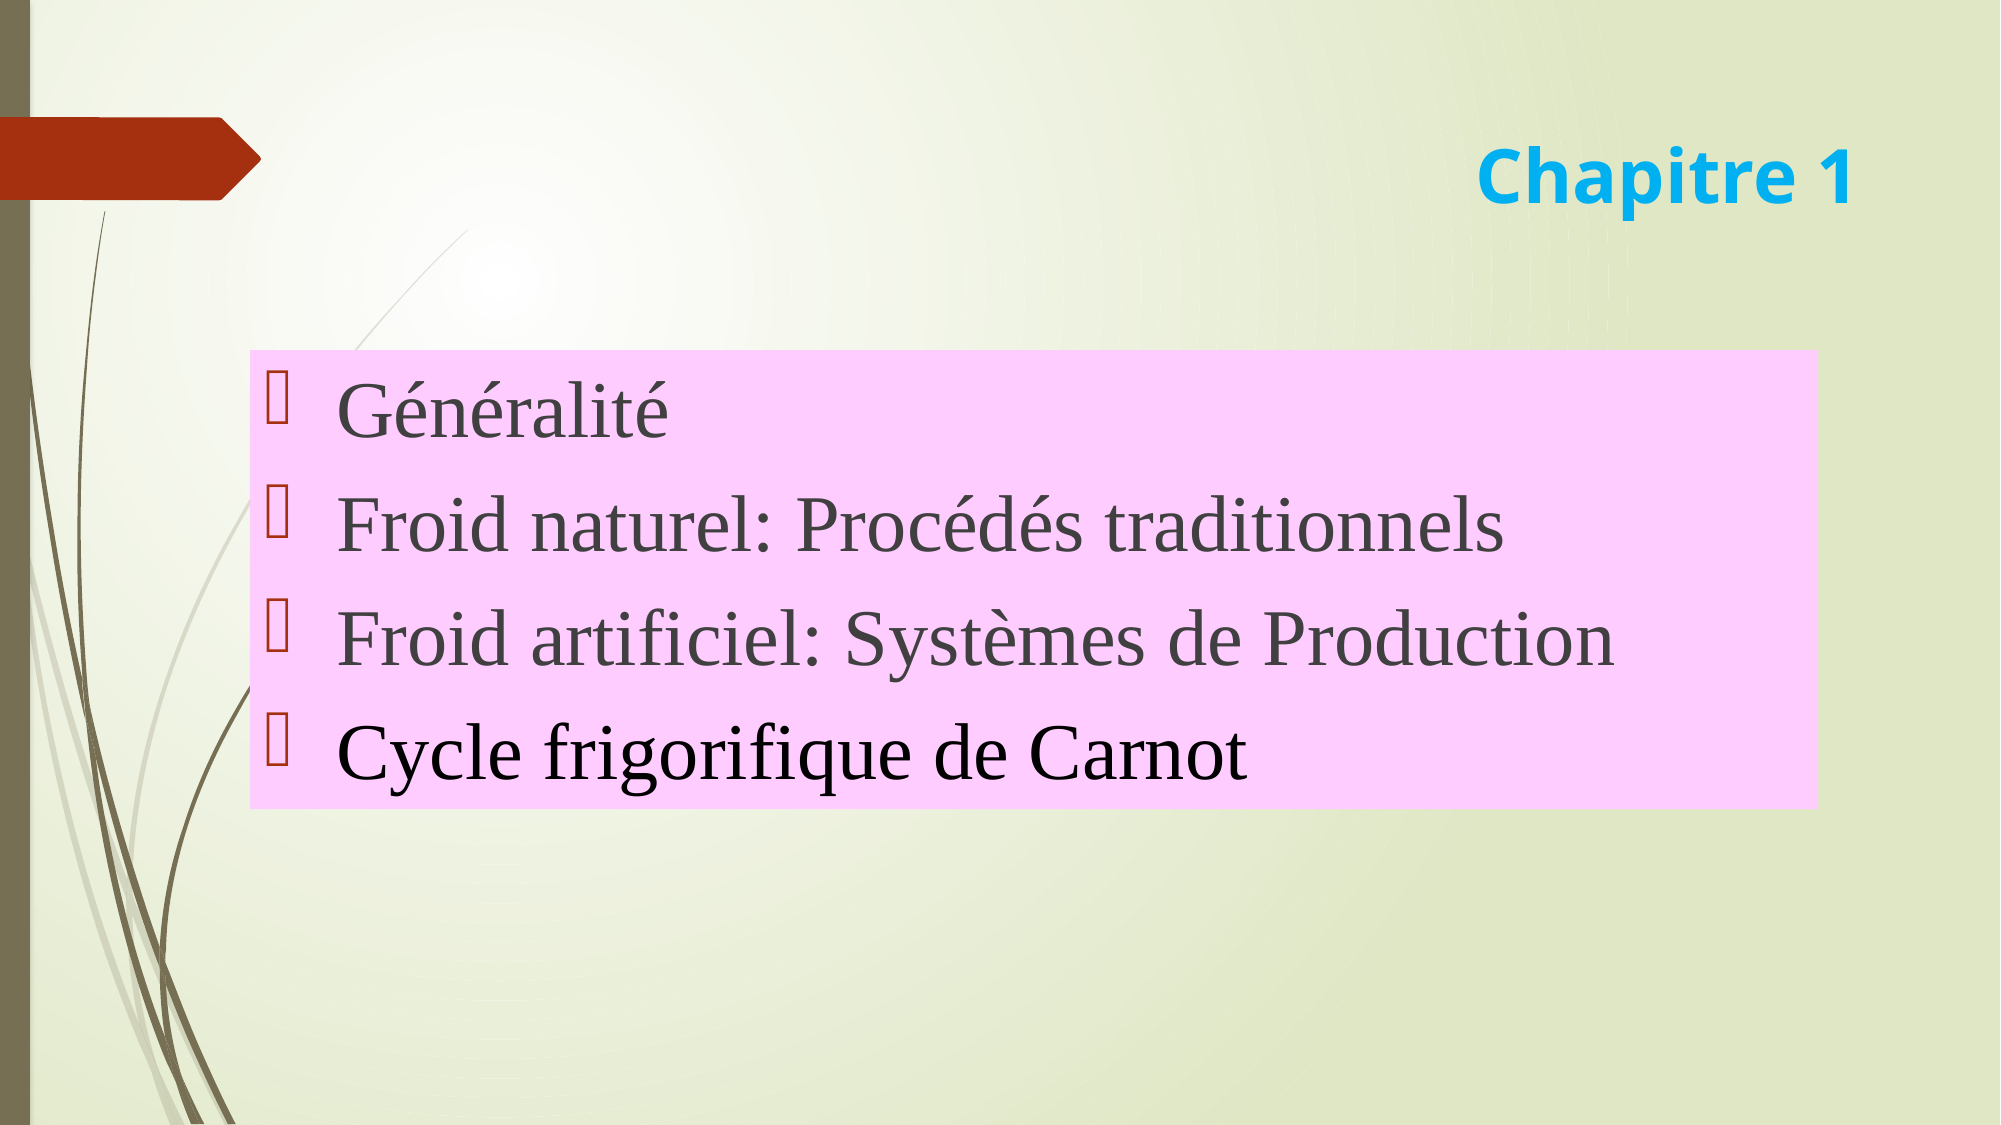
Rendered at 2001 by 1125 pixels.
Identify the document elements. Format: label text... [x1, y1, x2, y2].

list Généralité Froid naturel: Procédés traditionnels Froid artificiel: Systèmes de Production Cycle frigorifique de Carnot [249, 350, 1819, 810]
title Chapitre 1 [1460, 120, 1888, 230]
